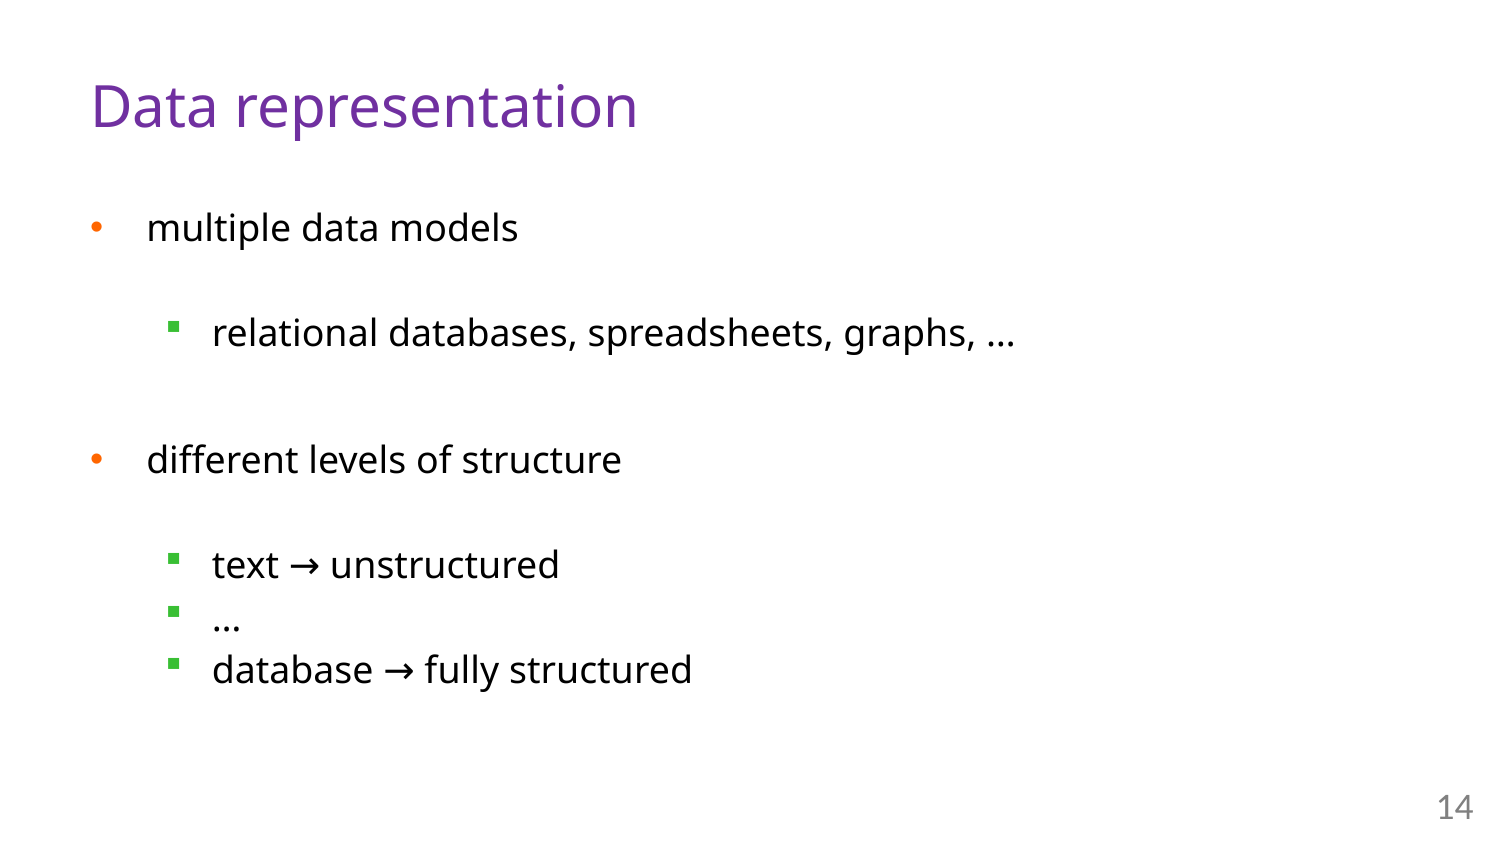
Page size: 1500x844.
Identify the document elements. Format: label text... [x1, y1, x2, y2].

slide_number 14 [1138, 782, 1489, 827]
list multiple data models relational databases, spreadsheets, graphs, … different levels of structure text → unstructured … database → fully structured [75, 196, 1425, 754]
title Data representation [75, 33, 1425, 175]
